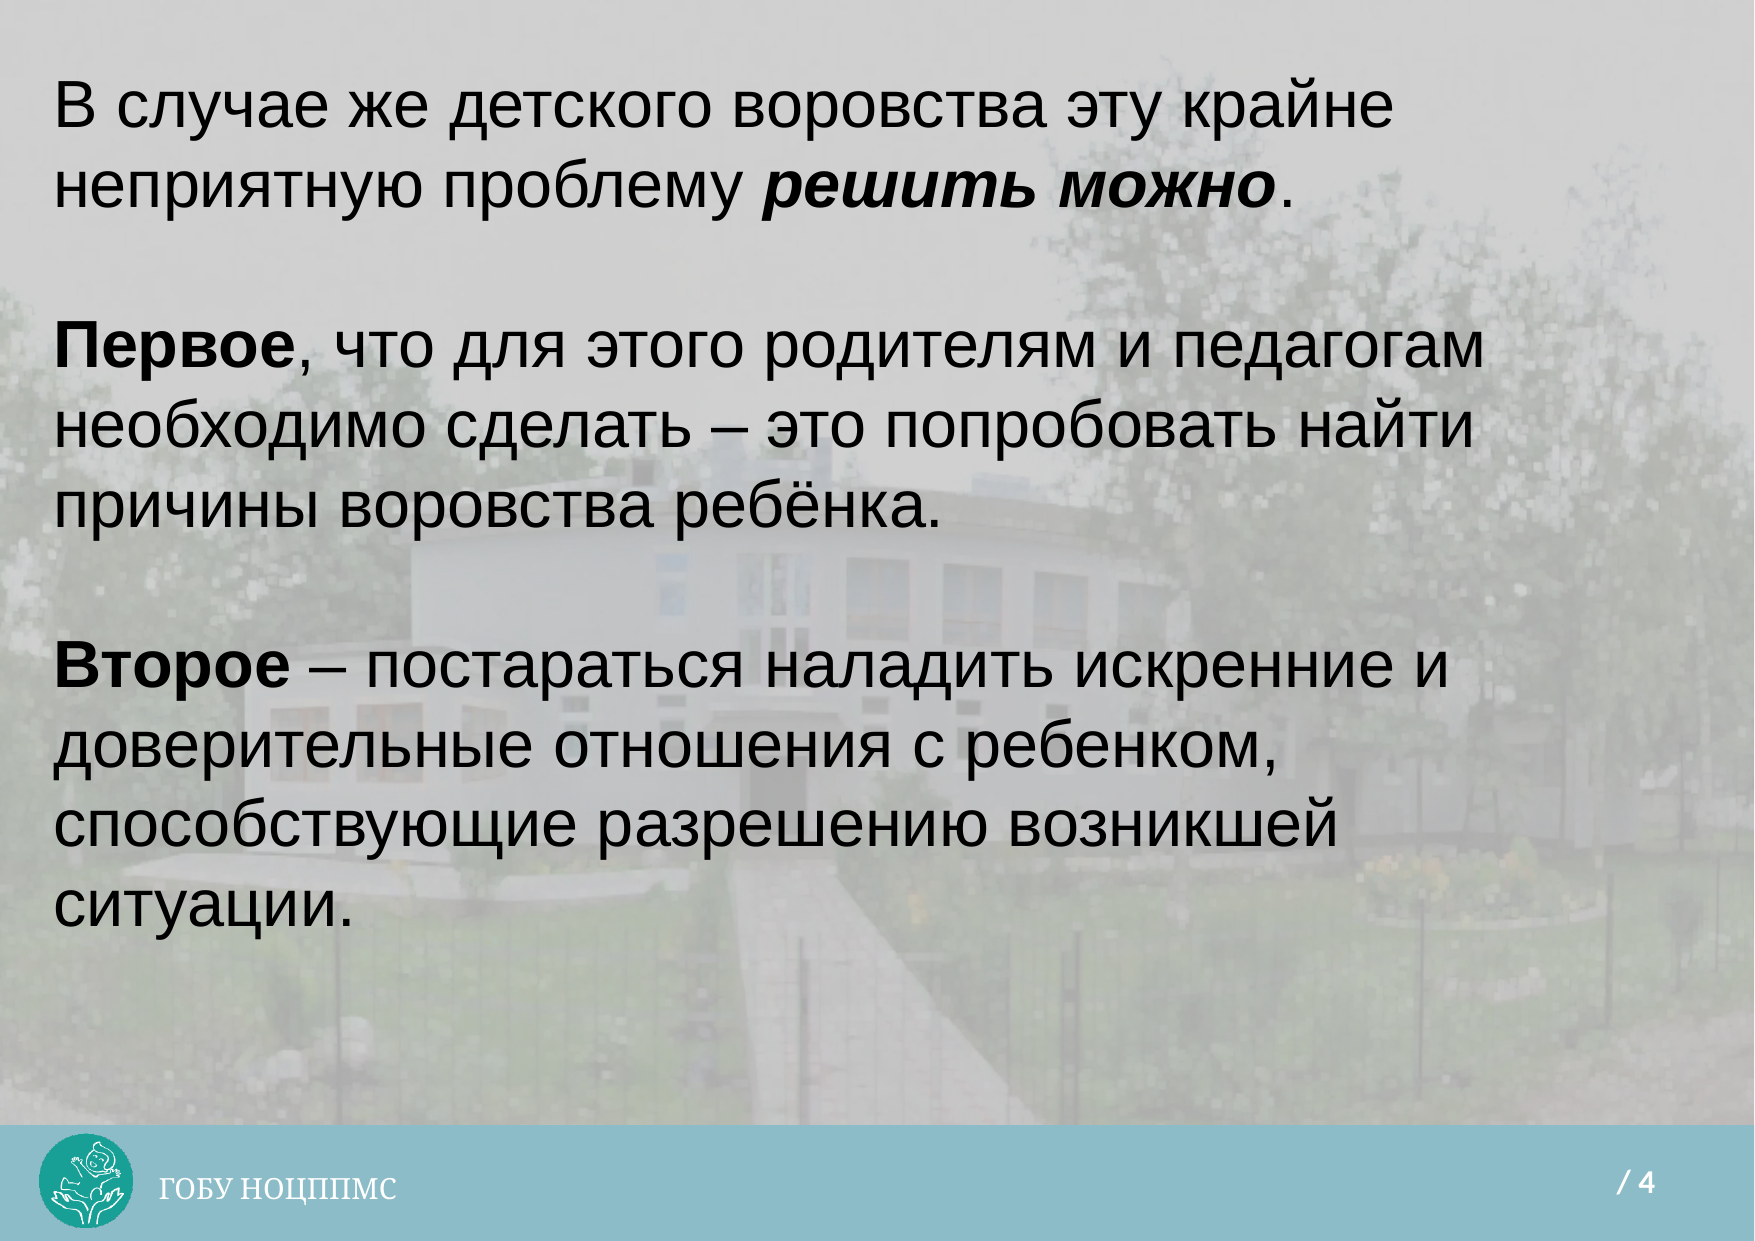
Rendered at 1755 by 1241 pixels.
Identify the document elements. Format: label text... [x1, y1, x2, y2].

text_box В случае же детского воровства эту крайне неприятную проблему решить можно. Первое, что для этого родителям и педагогам необходимо сделать – это попробовать найти причины воровства ребёнка. Второе – постараться наладить искренние и доверительные отношения с ребенком, способствующие разрешению возникшей ситуации. [38, 53, 1646, 948]
picture [0, 0, 1755, 1241]
